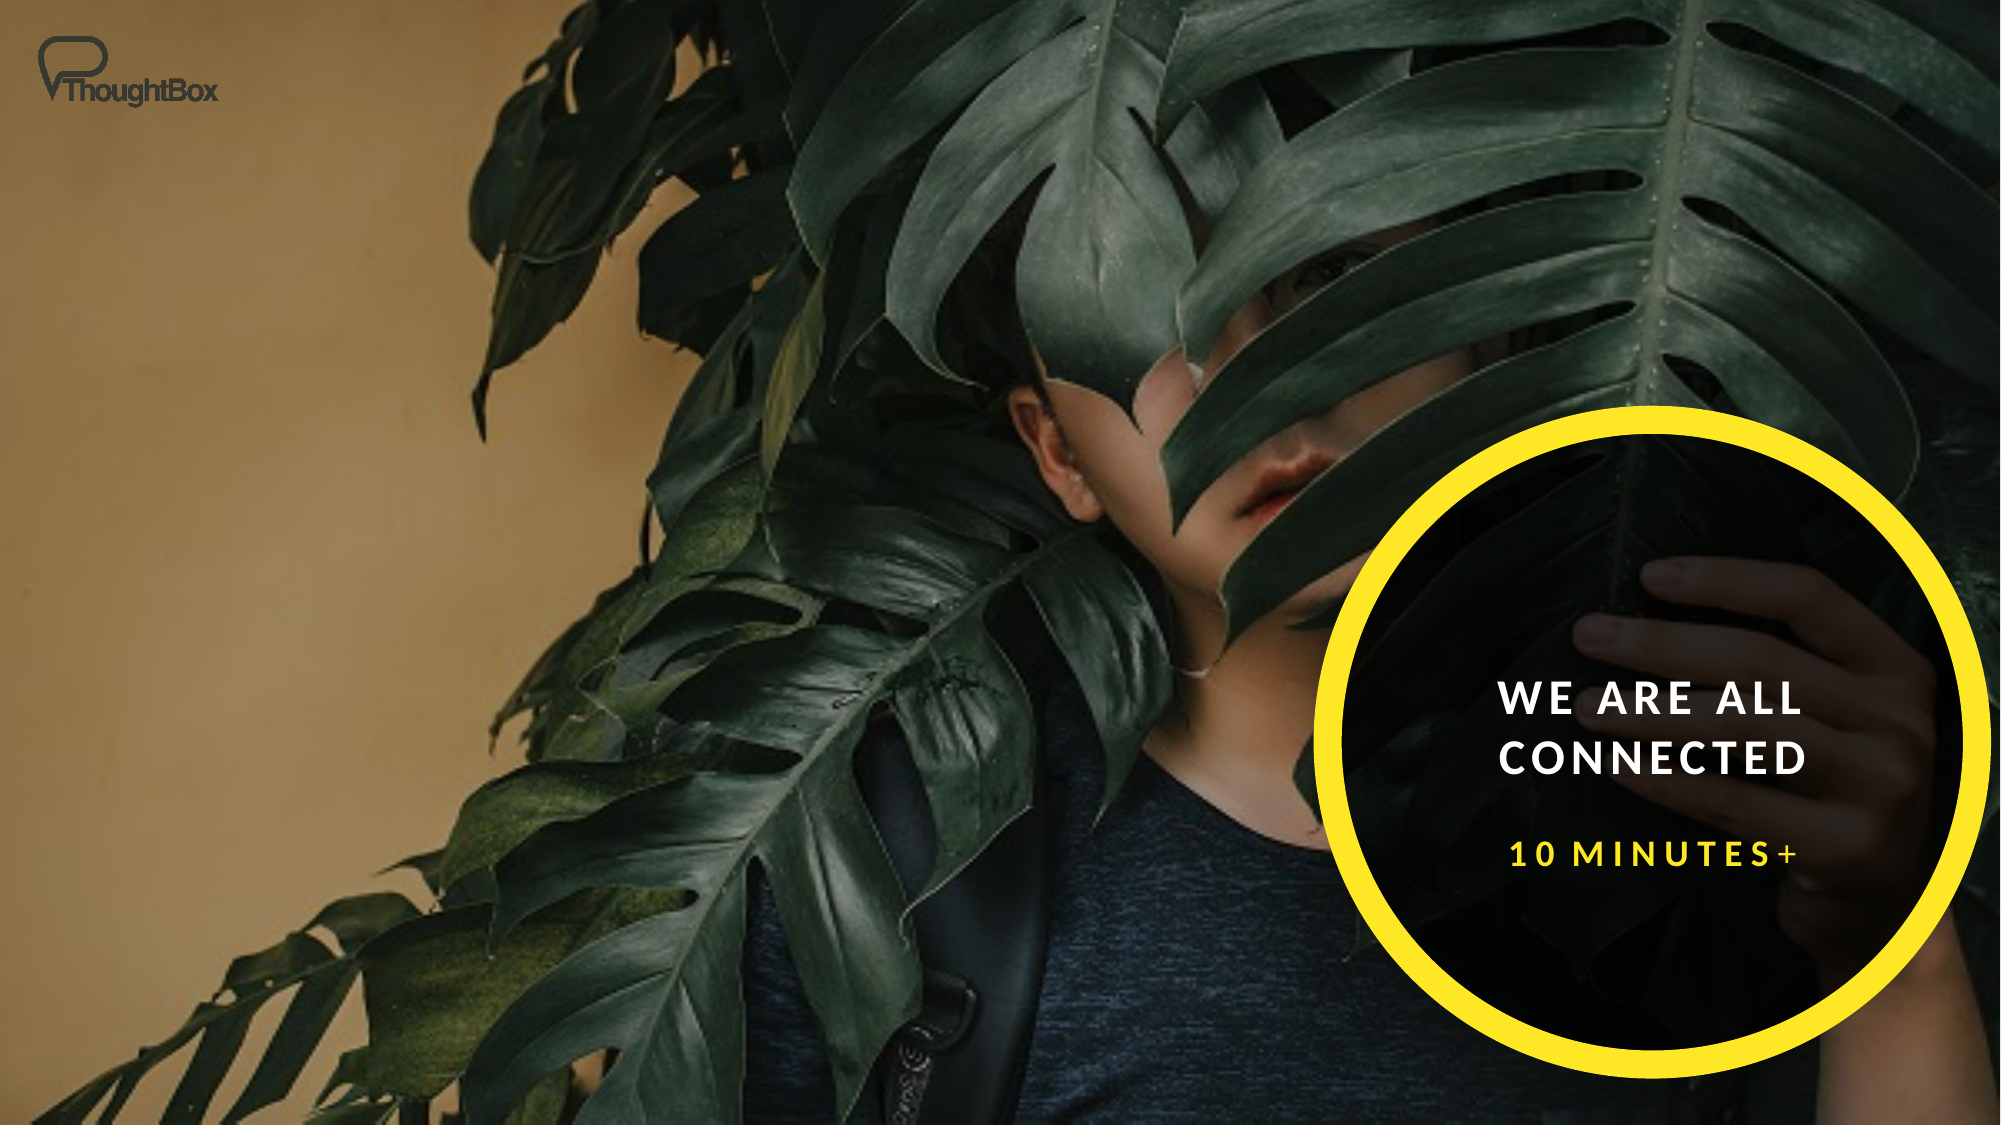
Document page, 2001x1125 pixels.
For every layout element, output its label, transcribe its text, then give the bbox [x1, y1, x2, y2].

text_box WE ARE ALL CONNECTED 1 0 M I N U T E S + [1344, 656, 1961, 882]
text_box [1358, 882, 1946, 1066]
text_box [1326, 418, 1979, 847]
picture [0, 0, 2001, 1125]
